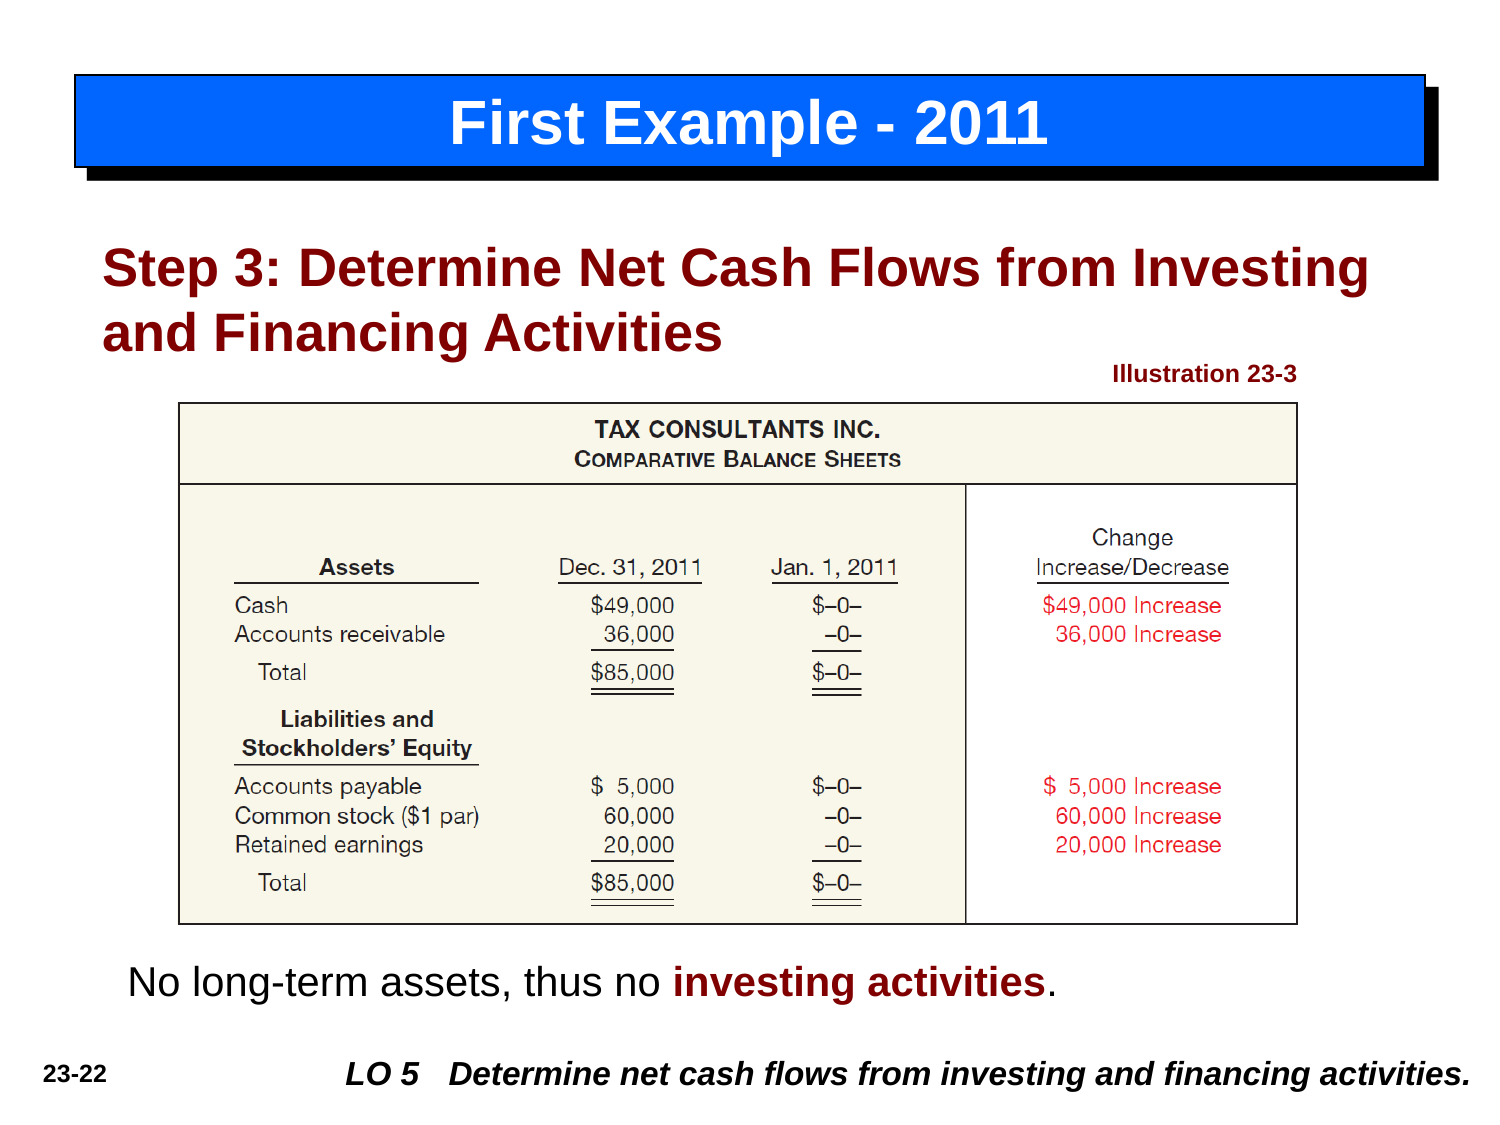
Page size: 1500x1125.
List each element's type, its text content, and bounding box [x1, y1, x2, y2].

text_box LO 5 Determine net cash flows from investing and financing activities. [224, 1044, 1488, 1100]
text_box First Example - 2011 [74, 75, 1425, 167]
text_box Illustration 23-3 [1087, 350, 1313, 396]
text_box No long-term assets, thus no investing activities. [112, 947, 1413, 1013]
text_box Step 3: Determine Net Cash Flows from Investing and Financing Activities [87, 224, 1413, 370]
picture [174, 399, 1301, 926]
